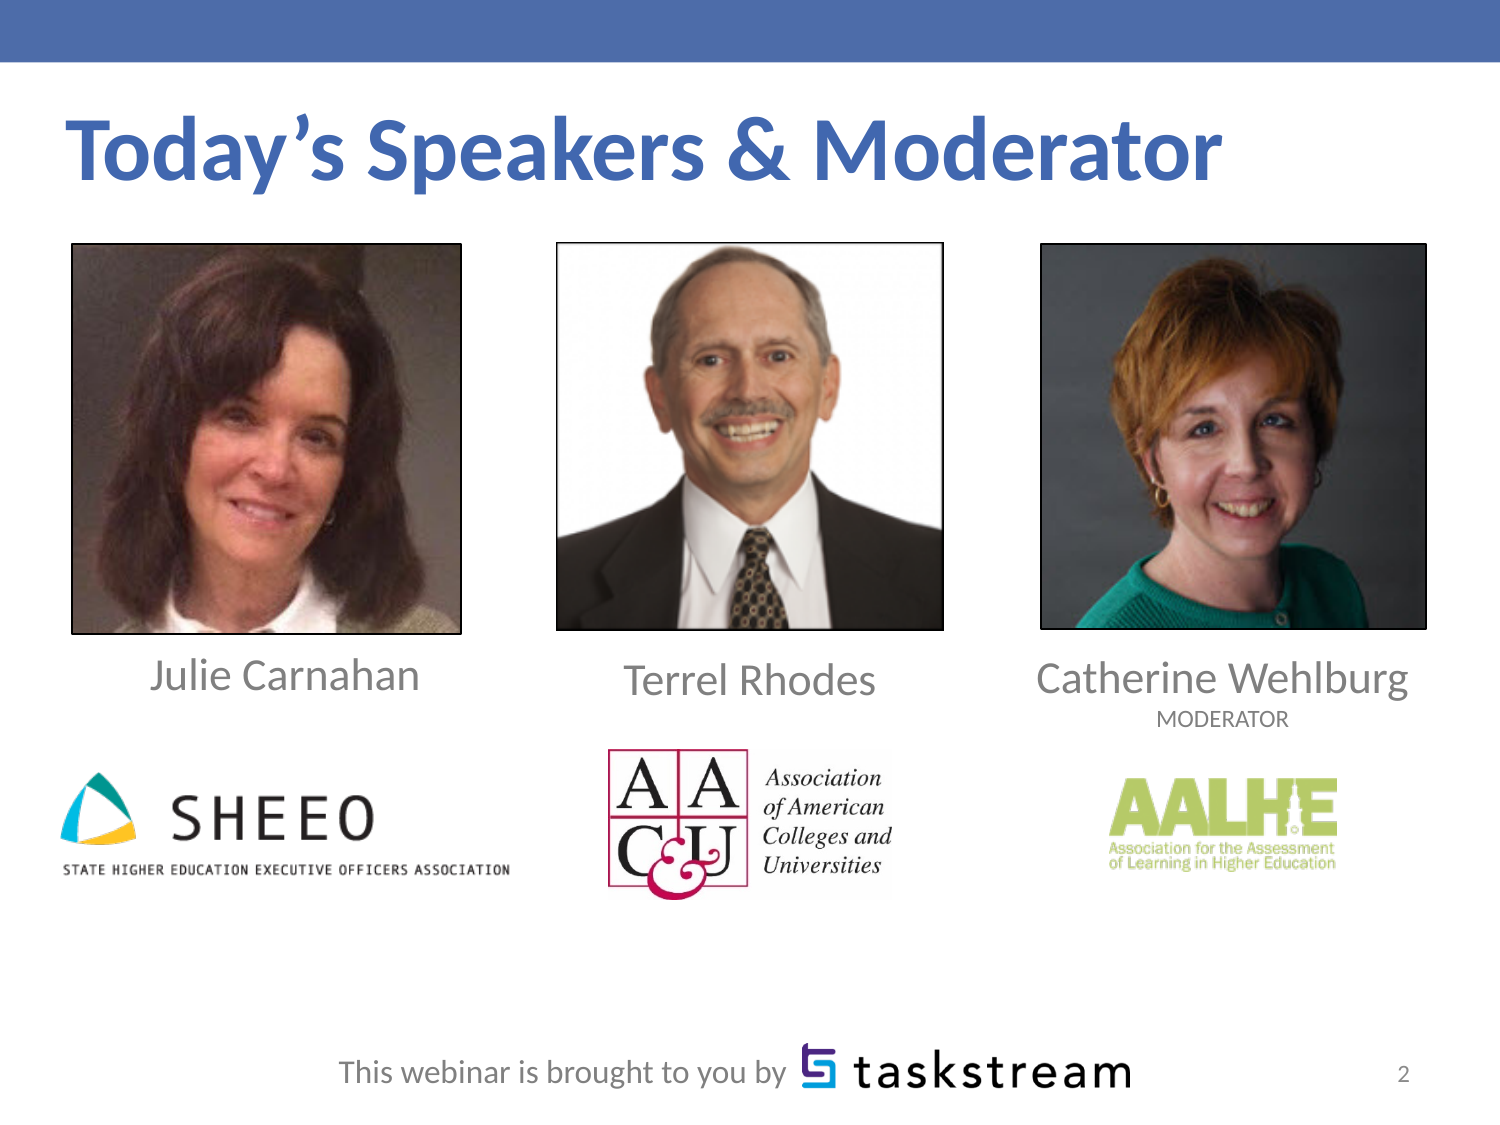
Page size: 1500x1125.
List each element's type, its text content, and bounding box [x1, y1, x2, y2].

picture [555, 242, 944, 631]
picture [1108, 778, 1337, 872]
picture [1041, 244, 1426, 629]
picture [801, 1043, 1130, 1098]
text_box Today’s Speakers & Moderator [49, 64, 1500, 226]
text_box Julie Carnahan [72, 637, 499, 743]
picture [59, 772, 511, 878]
picture [72, 244, 461, 633]
text_box This webinar is brought to you by [37, 1042, 803, 1112]
picture [608, 749, 892, 901]
text_box [0, 0, 1500, 64]
slide_number 2 [1131, 1042, 1425, 1103]
list Catherine Wehlburg MODERATOR [1012, 639, 1433, 745]
text_box Terrel Rhodes [539, 642, 961, 748]
